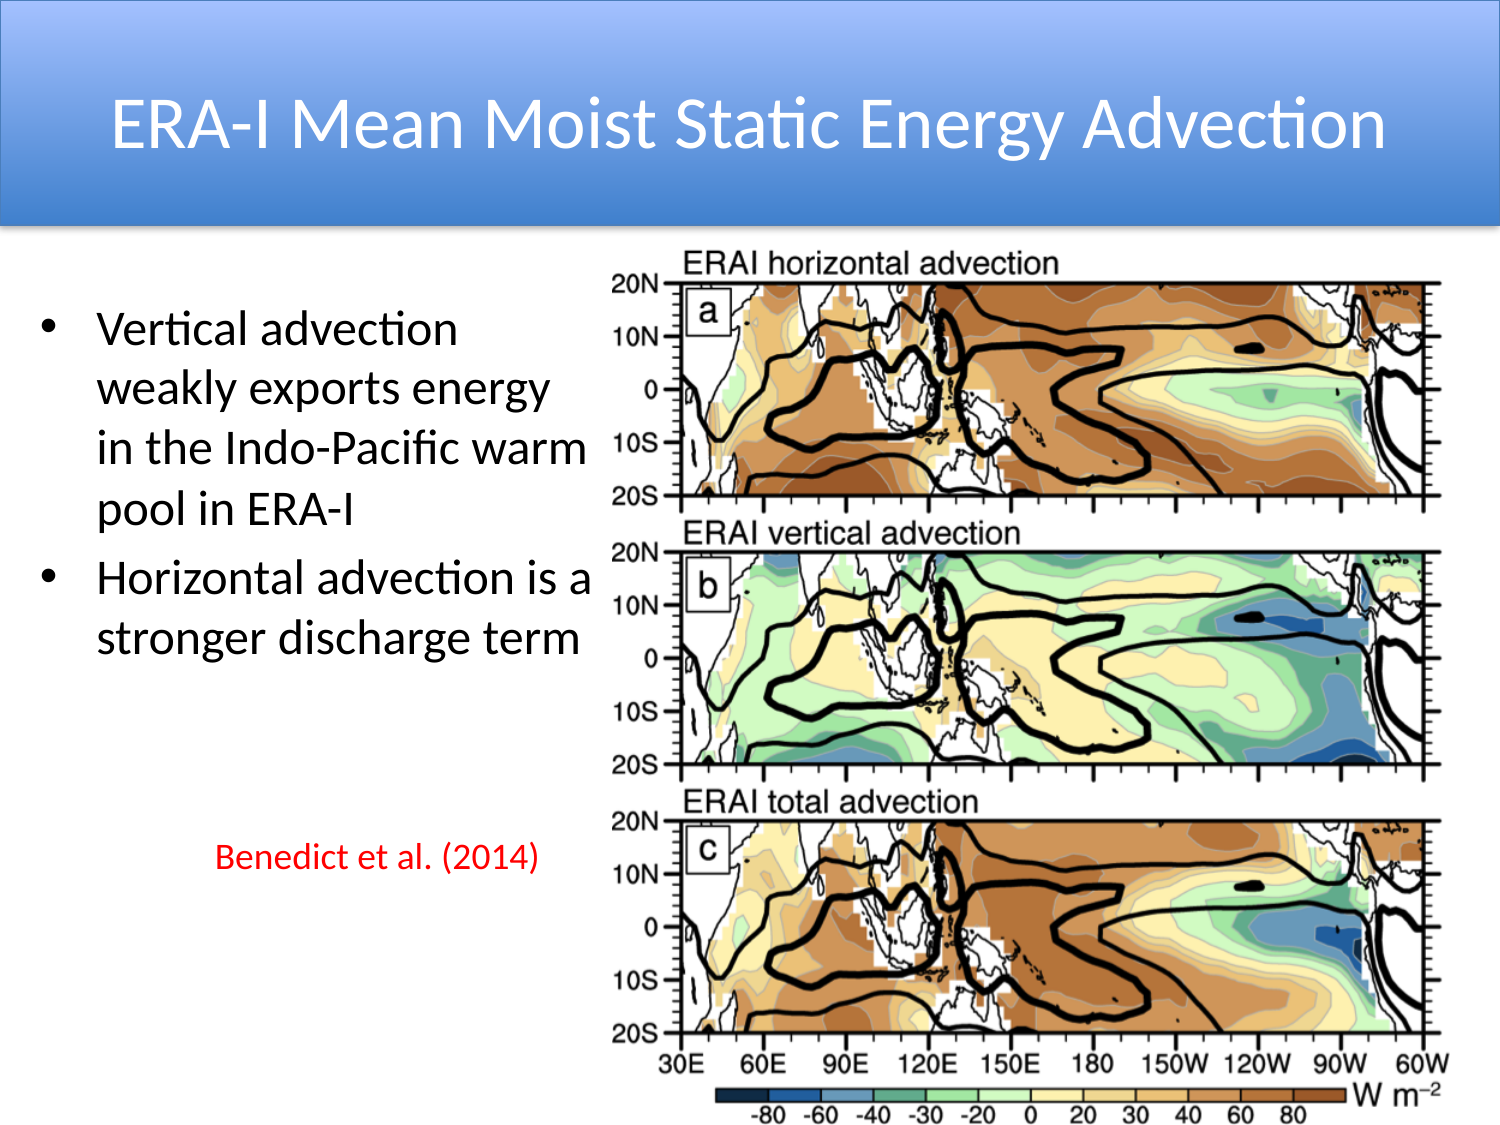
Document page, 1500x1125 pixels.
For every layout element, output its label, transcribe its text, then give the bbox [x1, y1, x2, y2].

title ERA-I Mean Moist Static Energy Advection [75, 24, 1425, 213]
text_box Benedict et al. (2014) [199, 824, 575, 885]
picture [612, 246, 1451, 1125]
list Vertical advection weakly exports energy in the Indo-Pacific warm pool in ERA-I Horizontal advection is a stronger discharge term [24, 287, 607, 913]
text_box [0, 0, 1500, 226]
